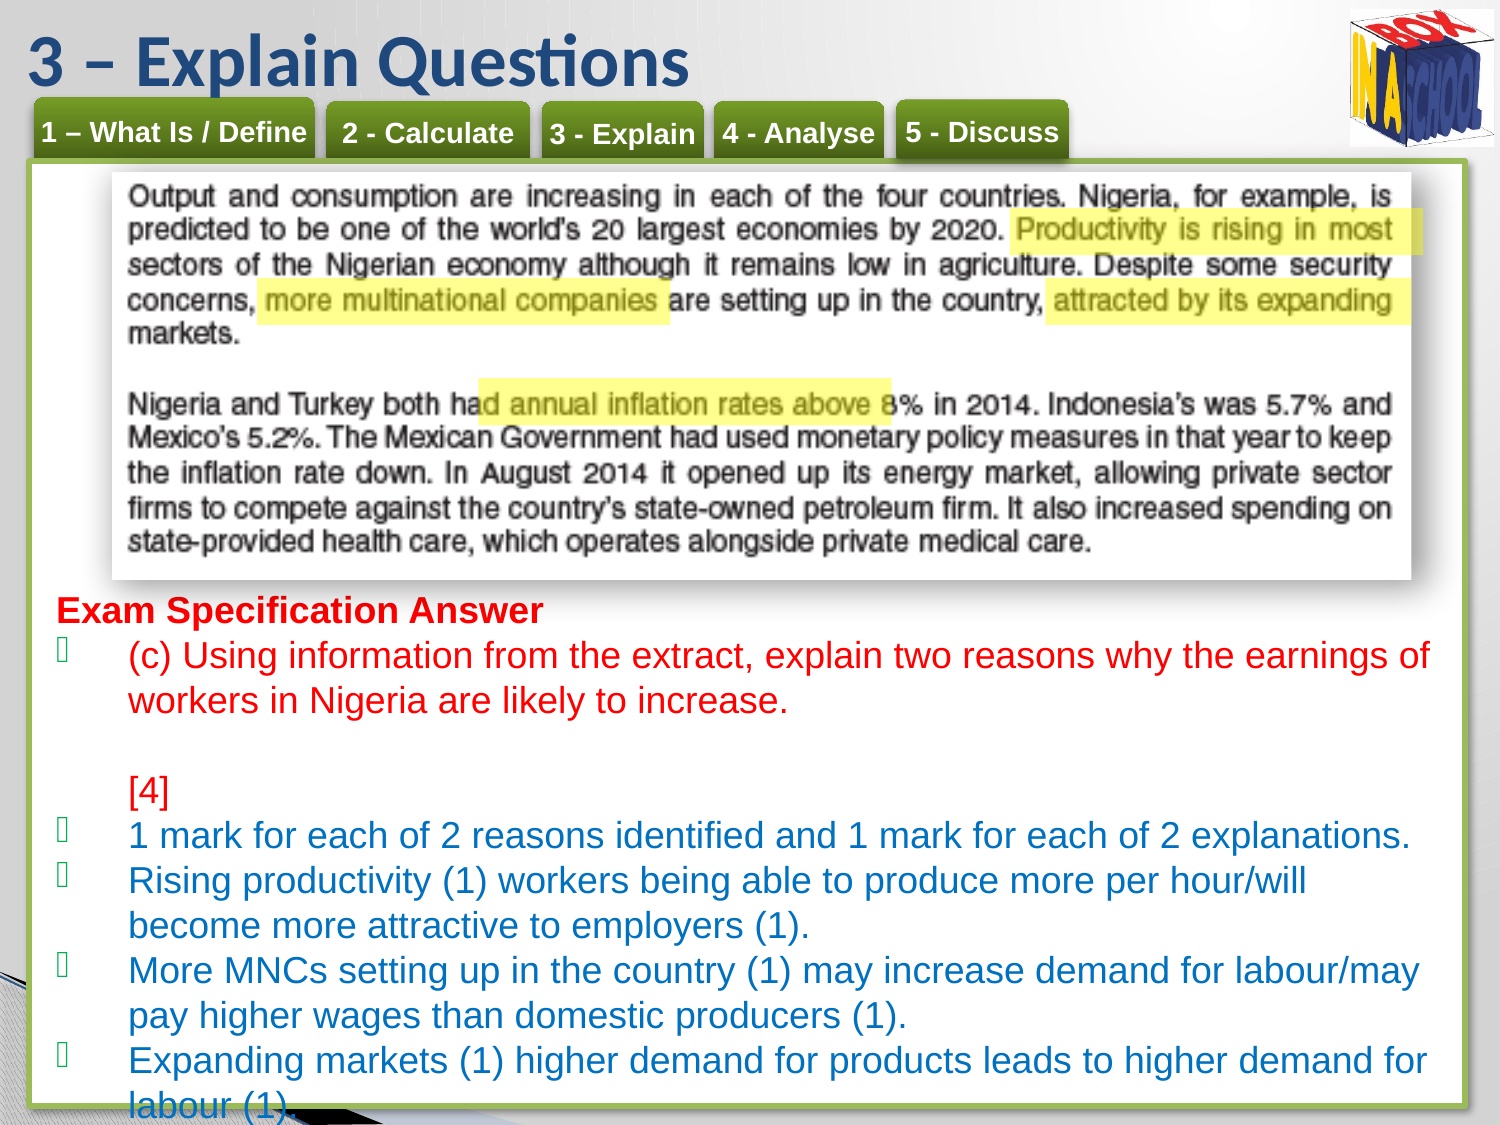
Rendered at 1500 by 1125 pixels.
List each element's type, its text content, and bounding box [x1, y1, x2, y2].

text_box [1417, 204, 1428, 260]
picture [1350, 9, 1495, 147]
picture [111, 172, 1412, 581]
text_box Exam Specification Answer (c) Using information from the extract, explain two reasons why the earnings of workers in Nigeria are likely to increase. [4] 1 mark for each of 2 reasons identified and 1 mark for each of 2 explanations. Rising productivity (1) workers being able to produce more per hour/will become more attractive to employers (1). More MNCs setting up in the country (1) may increase demand for labour/may pay higher wages than domestic producers (1). Expanding markets (1) higher demand for products leads to higher demand for labour (1). Inflation (1) workers may press for wage rises to keep up with inflation (1). [41, 579, 1447, 1125]
title 3 – Explain Questions [11, 11, 1465, 102]
